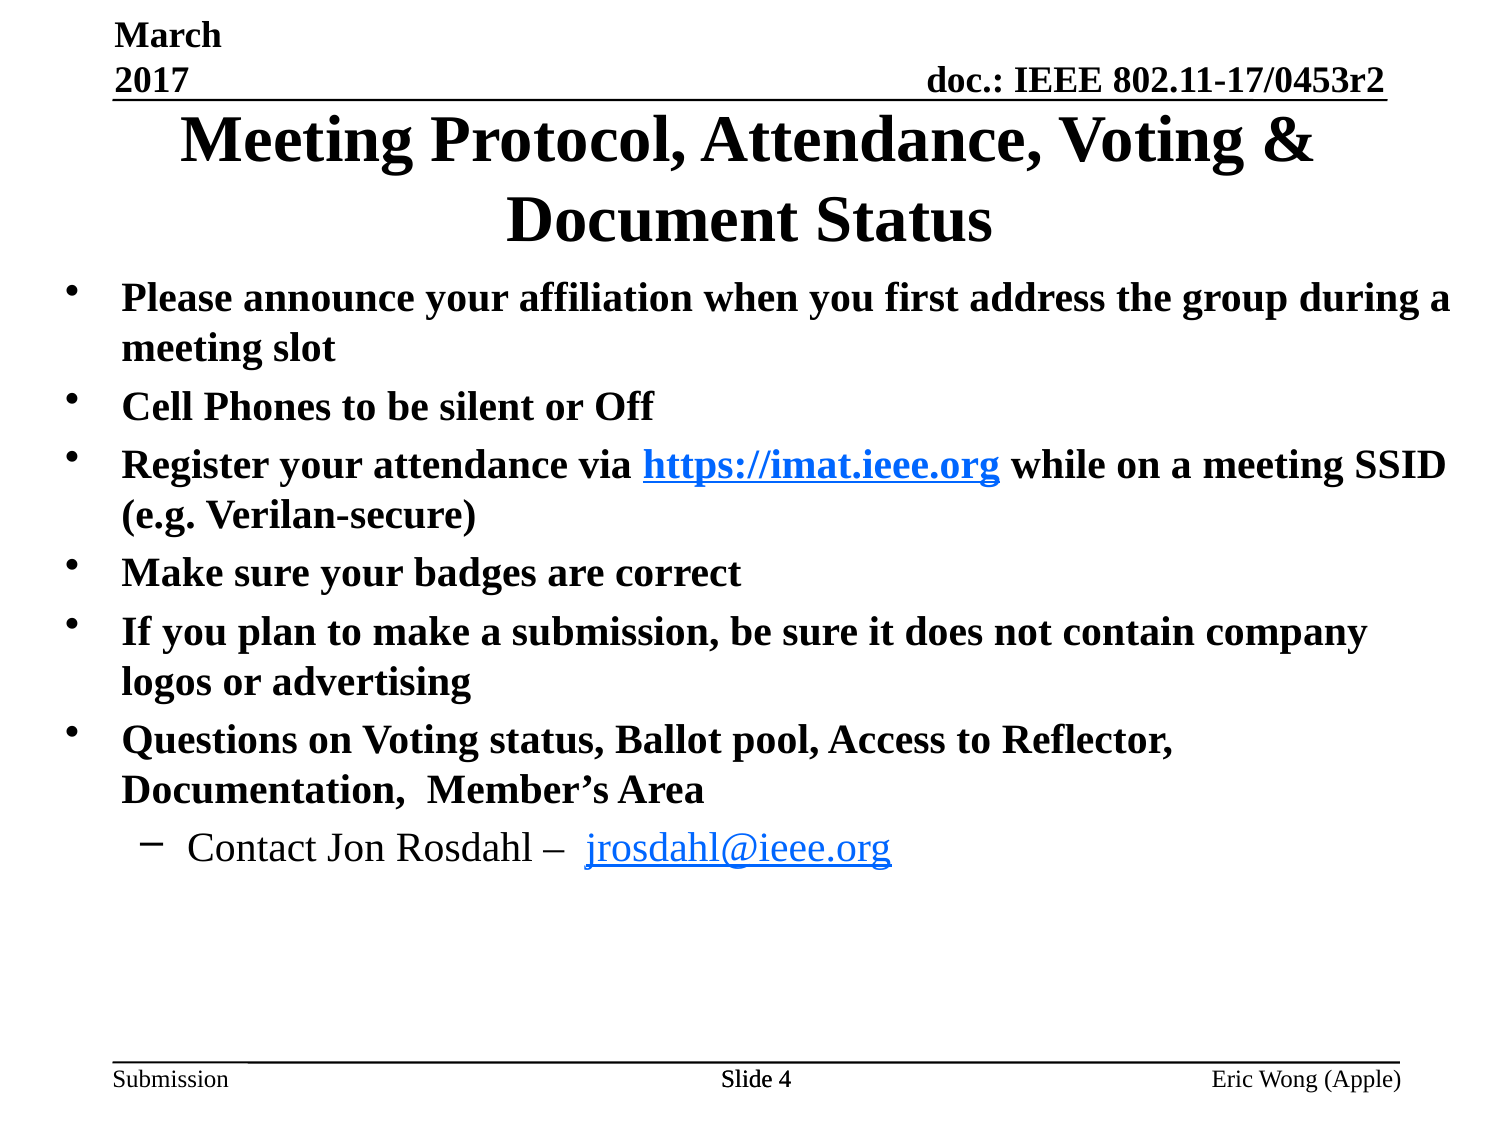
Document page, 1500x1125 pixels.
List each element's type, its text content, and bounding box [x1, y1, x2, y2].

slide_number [114, 54, 265, 101]
text_box Slide 4 [675, 1062, 838, 1093]
title Meeting Protocol, Attendance, Voting & Document Status [112, 112, 1388, 238]
list Please announce your affiliation when you first address the group during a meeting slot Cell Phones to be silent or Off Register your attendance via https://imat.ieee.org while on a meeting SSID (e.g. Verilan-secure) Make sure your badges are correct If you plan to make a submission, be sure it does not contain company logos or advertising Questions on Voting status, Ballot pool, Access to Reflector, Documentation, Member’s Area Contact Jon Rosdahl – jrosdahl@ieee.org [50, 262, 1475, 1038]
footer Eric Wong (Apple) [1122, 1061, 1402, 1093]
